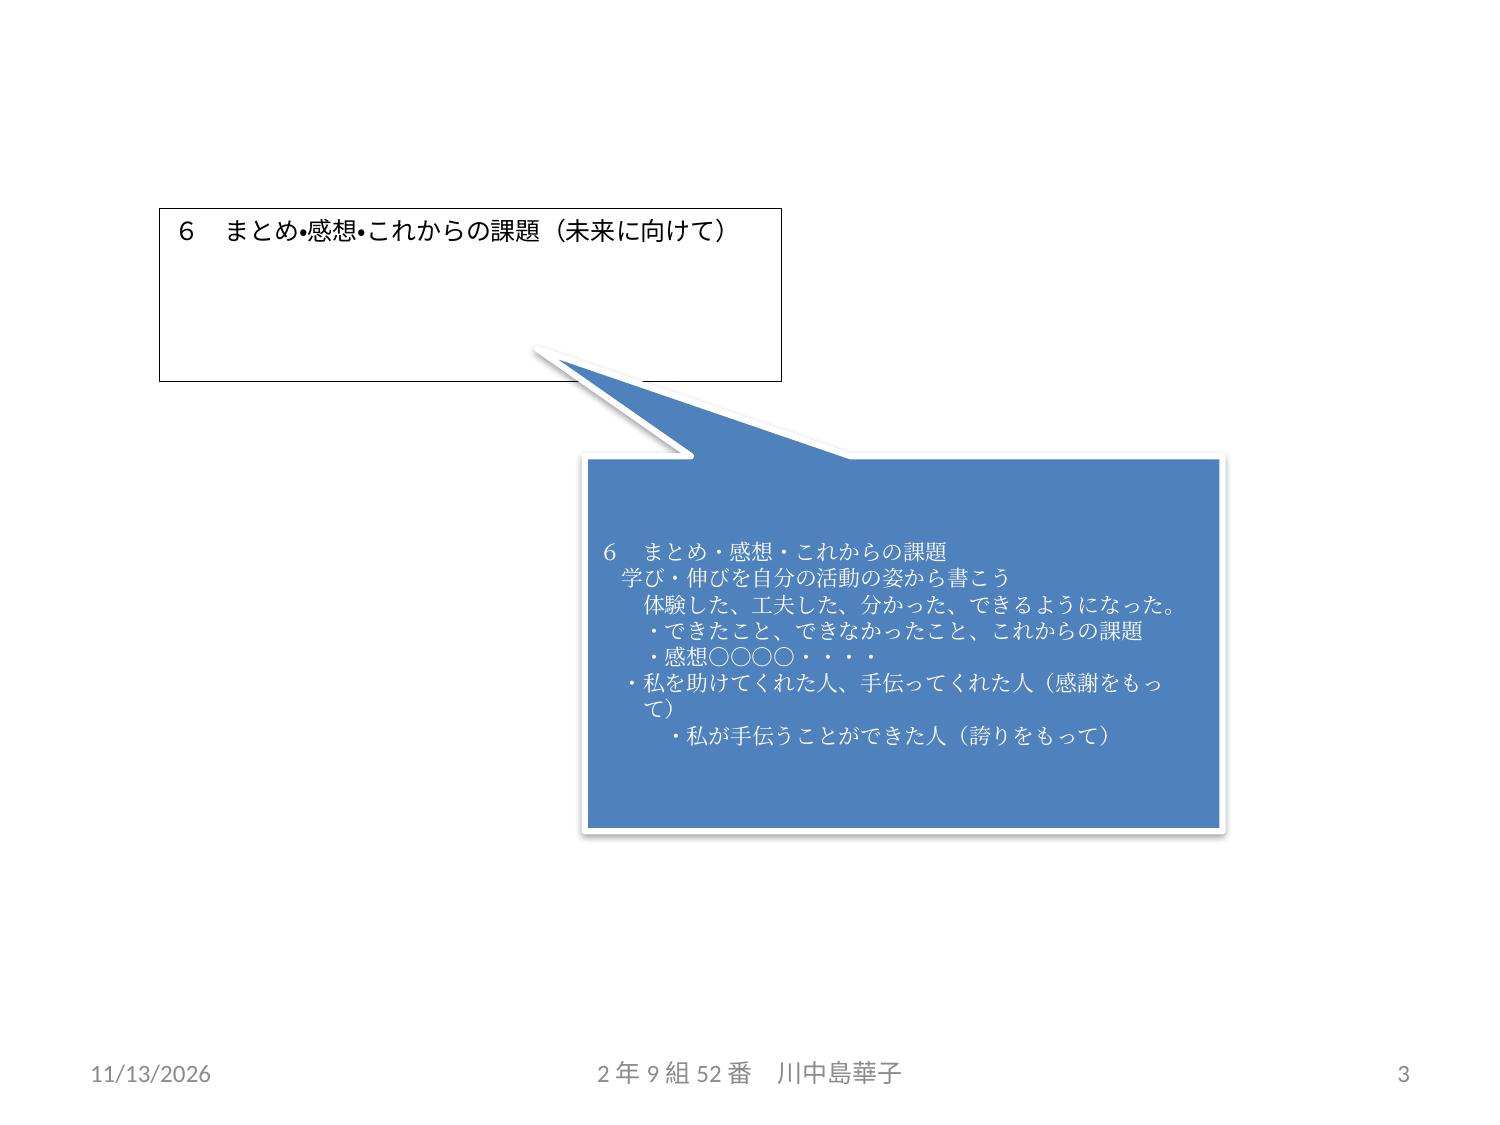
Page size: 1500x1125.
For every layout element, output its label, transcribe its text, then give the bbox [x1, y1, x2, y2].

text_box ６ まとめ・感想・これからの課題 学び・伸びを自分の活動の姿から書こう 体験した、工夫した、分かった、できるようになった。 ・できたこと、できなかったこと、これからの課題 ・感想○○○○・・・・ ・私を助けてくれた人、手伝ってくれた人（感謝をもって） ・私が手伝うことができた人（誇りをもって） [534, 345, 1226, 835]
text_box ６ まとめ・感想・これからの課題（未来に向けて） [157, 206, 783, 383]
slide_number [75, 1042, 425, 1103]
slide_number 3 [1074, 1042, 1425, 1103]
footer 2年9組52番 川中島華子 [512, 1042, 988, 1103]
